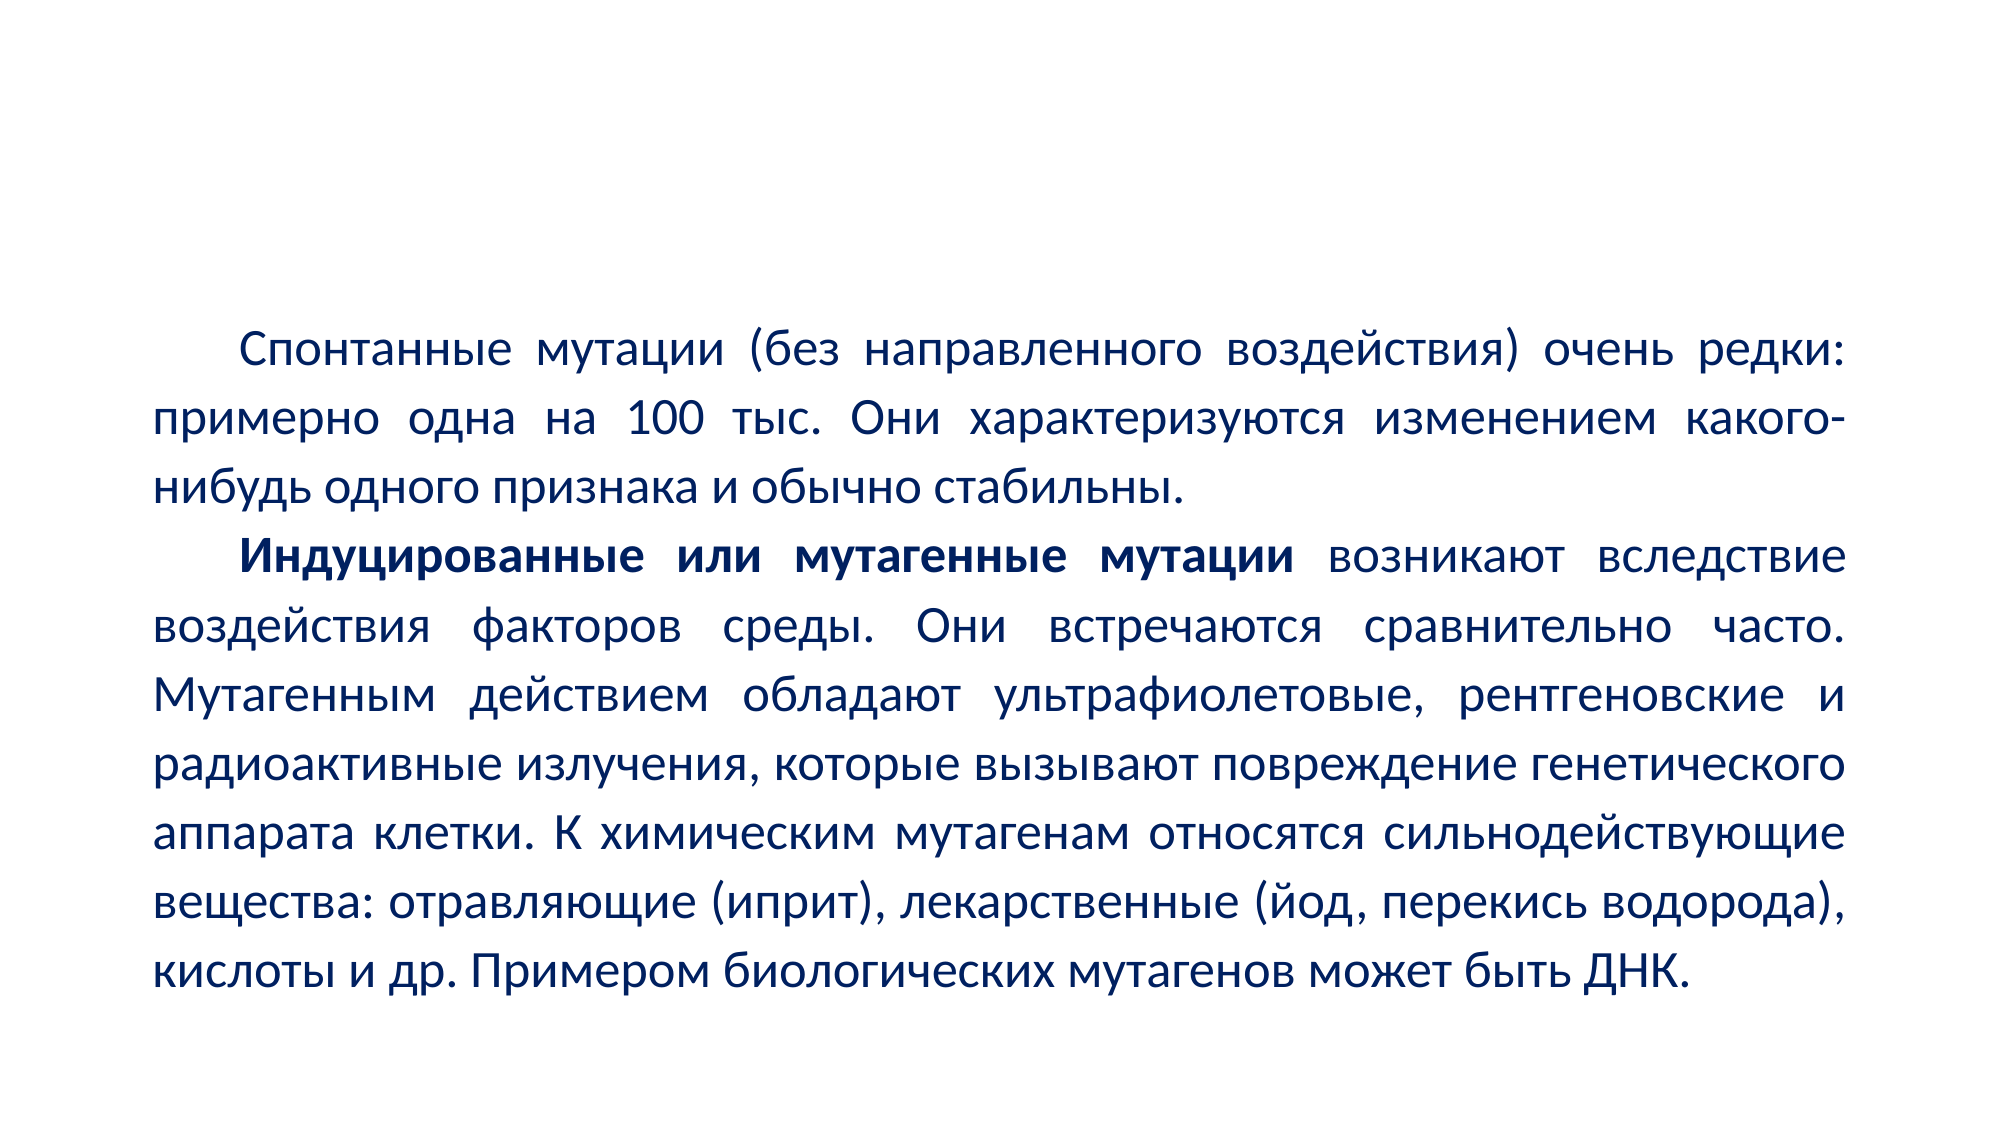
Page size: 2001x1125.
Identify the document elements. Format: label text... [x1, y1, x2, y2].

list Спонтанные мутации (без направленного воздействия) очень редки: примерно одна на 100 тыс. Они характеризуются изменением какого-нибудь одного признака и обычно стабильны. Индуцированные или мутагенные мутации возникают вследствие воздействия факторов среды. Они встречаются сравнительно часто. Мутагенным действием обладают ультрафиолетовые, рентгеновские и радиоактивные излучения, которые вызывают повреждение генетического аппарата клетки. К химическим мутагенам относятся сильнодействующие вещества: отравляющие (иприт), лекарственные (йод, перекись водорода), кислоты и др. Примером биологических мутагенов может быть ДНК. [137, 299, 1863, 1014]
